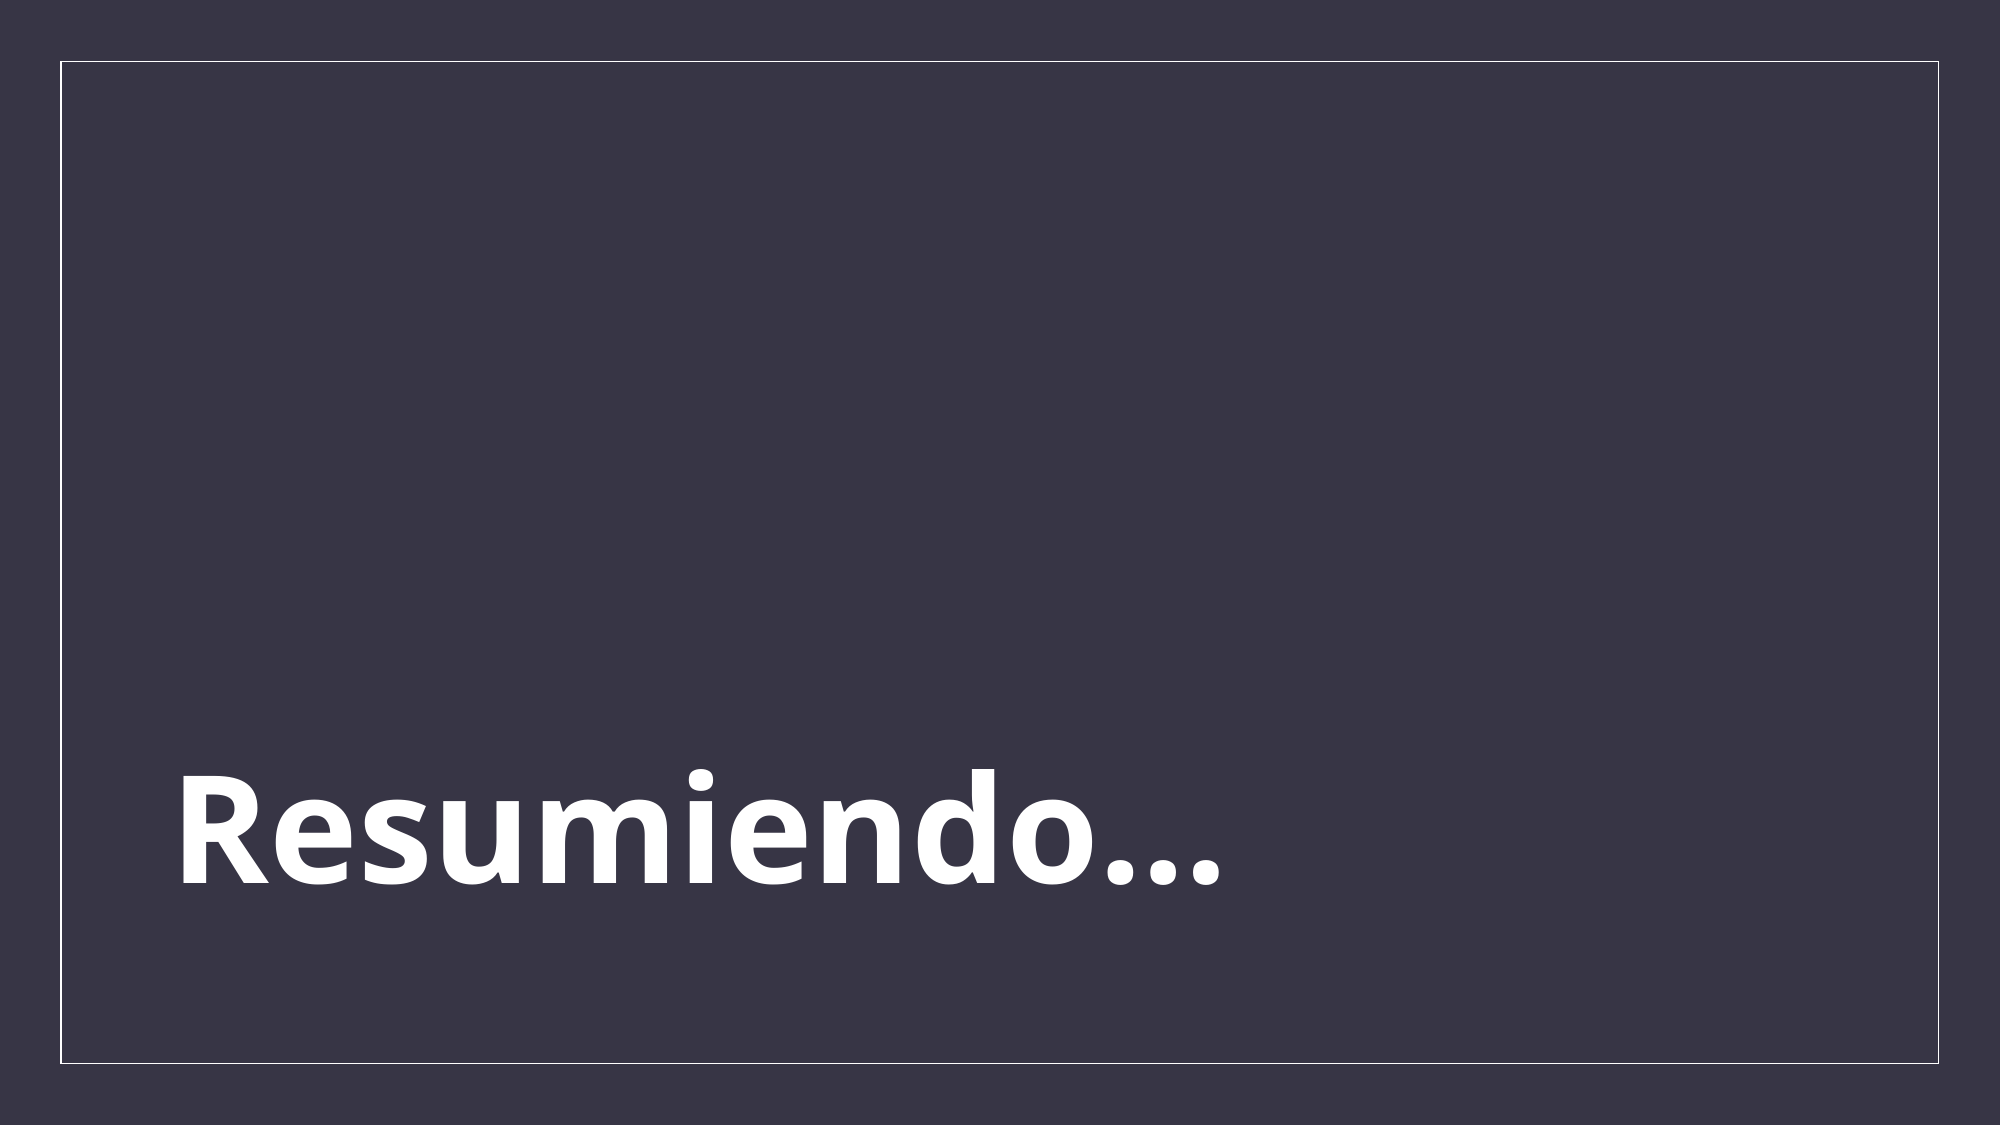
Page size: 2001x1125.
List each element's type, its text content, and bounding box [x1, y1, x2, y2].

title Resumiendo… [155, 722, 1806, 948]
